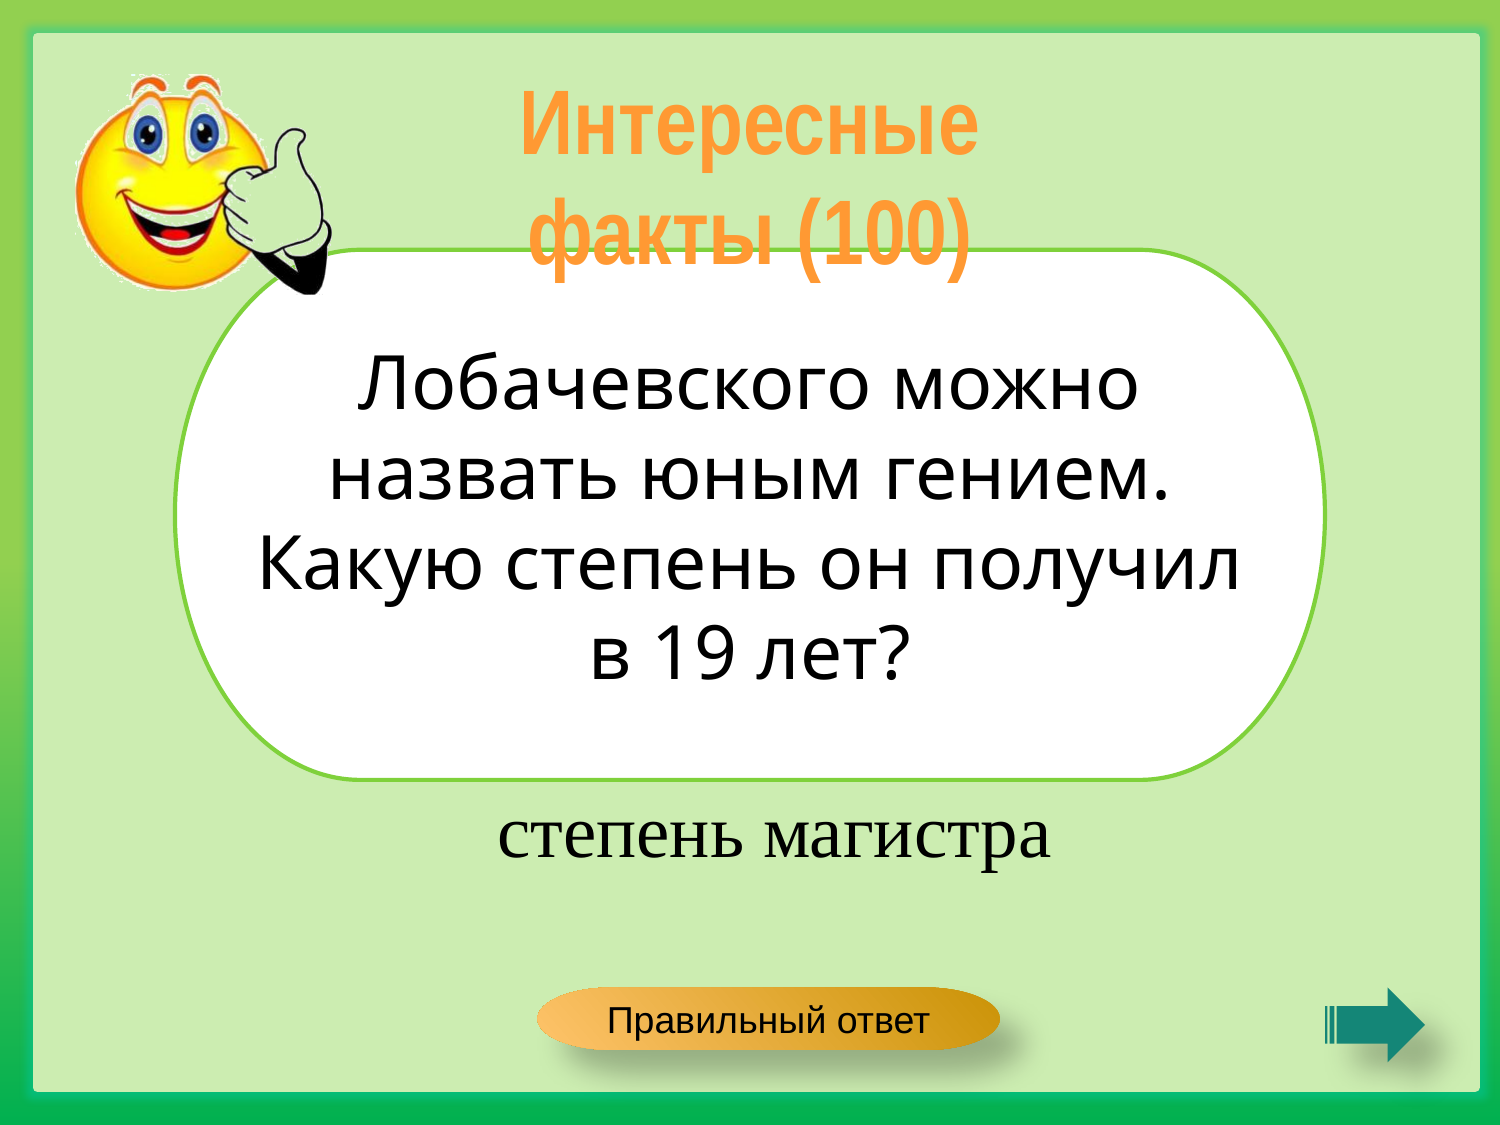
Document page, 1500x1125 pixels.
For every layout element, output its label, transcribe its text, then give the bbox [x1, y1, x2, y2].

text_box степень магистра [262, 774, 1288, 880]
text_box Интересные факты (100) [374, 120, 1125, 225]
picture [74, 74, 332, 295]
text_box Правильный ответ [537, 987, 1000, 1050]
text_box [1336, 987, 1426, 1063]
text_box Лобачевского можно назвать юным гением. Какую степень он получил в 19 лет? [172, 247, 1328, 782]
text_box [1329, 1006, 1335, 1044]
